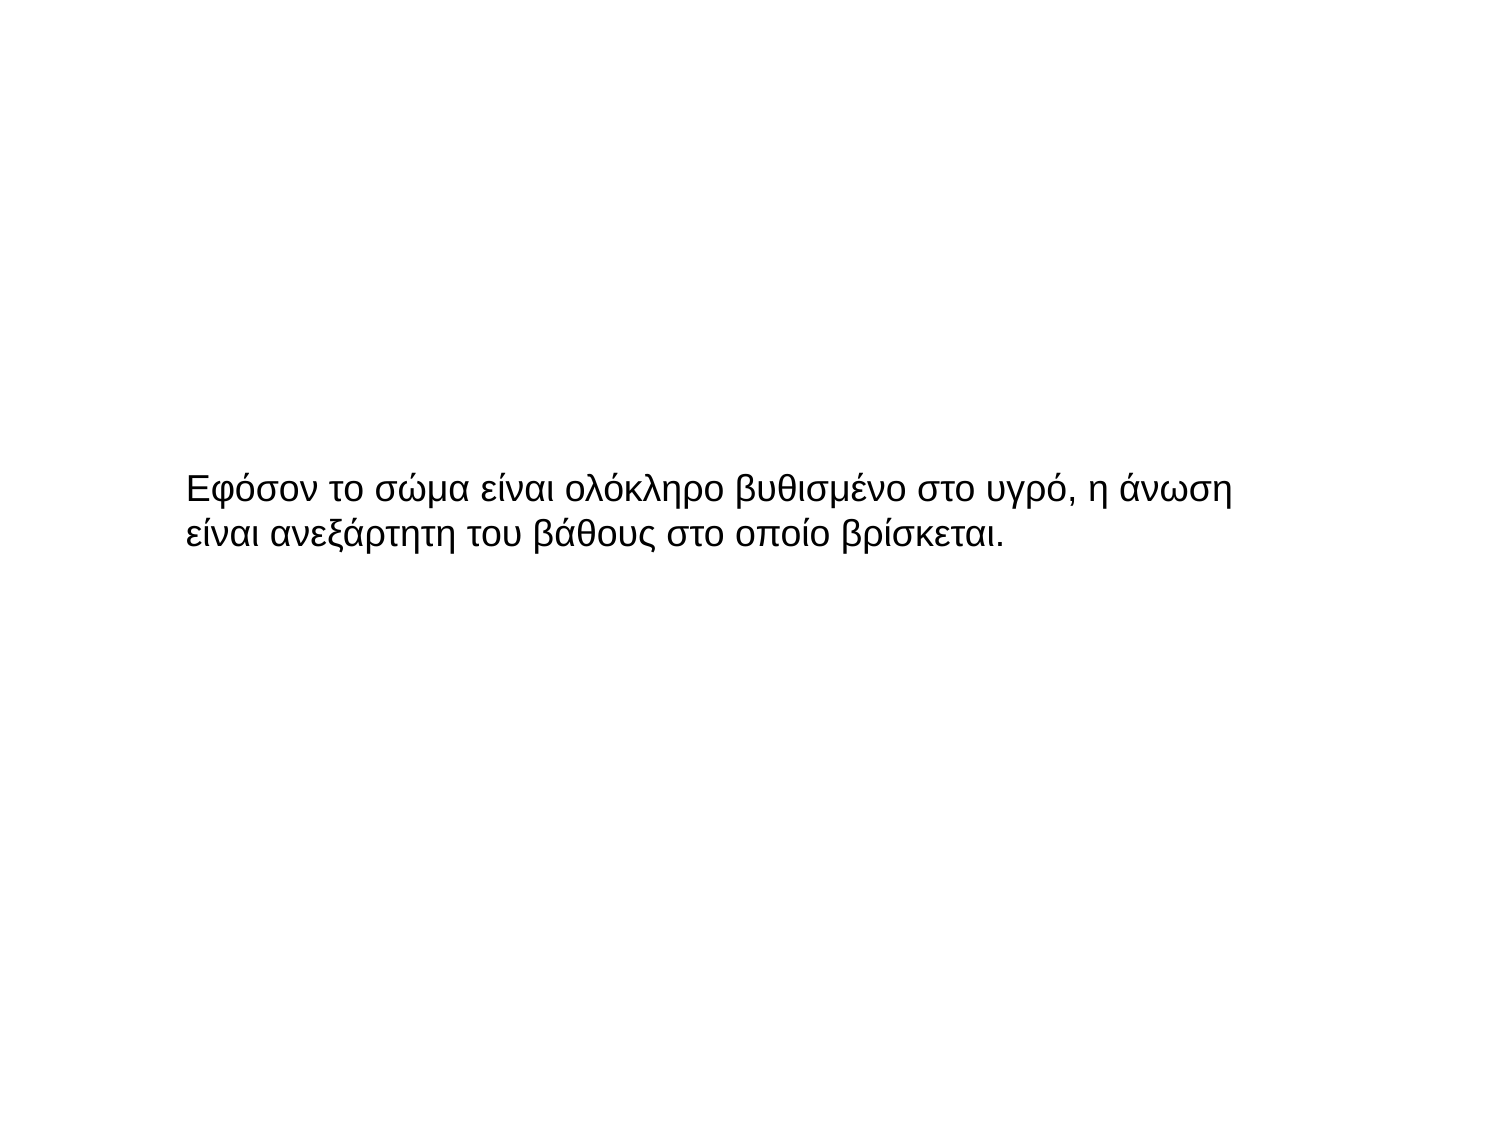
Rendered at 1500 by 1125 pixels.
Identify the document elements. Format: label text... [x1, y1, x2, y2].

text_box Εφόσον το σώμα είναι ολόκληρο βυθισμένο στο υγρό, η άνωση είναι ανεξάρτητη του βάθους στο οποίο βρίσκεται. [171, 456, 1294, 561]
